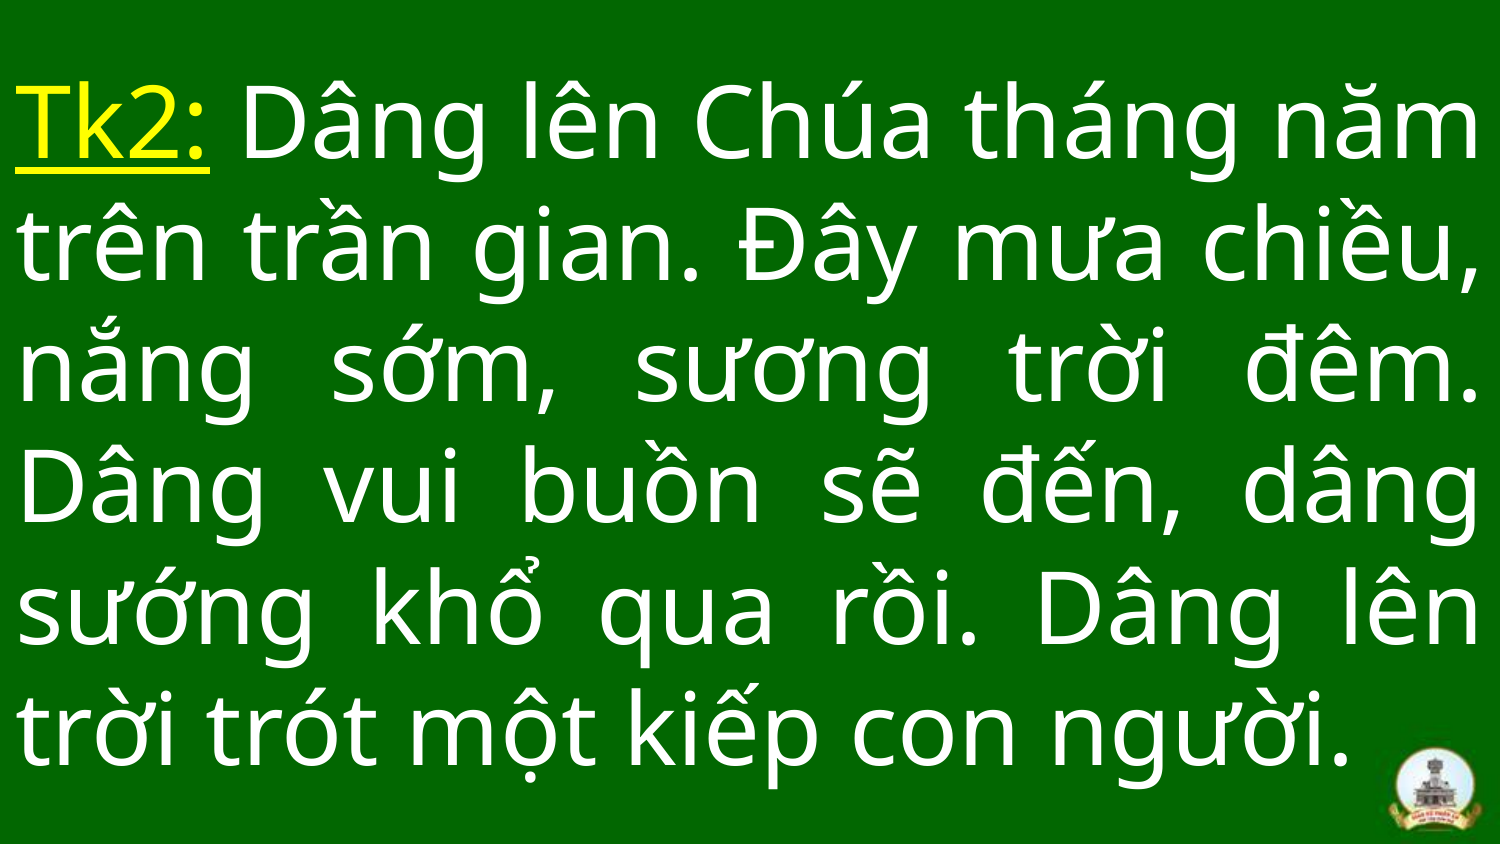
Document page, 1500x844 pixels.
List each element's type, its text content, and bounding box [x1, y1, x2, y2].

title Tk2: Dâng lên Chúa tháng năm trên trần gian. Đây mưa chiều, nắng sớm, sương trời đêm. Dâng vui buồn sẽ đến, dâng sướng khổ qua rồi. Dâng lên trời trót một kiếp con người. [0, 0, 1500, 844]
